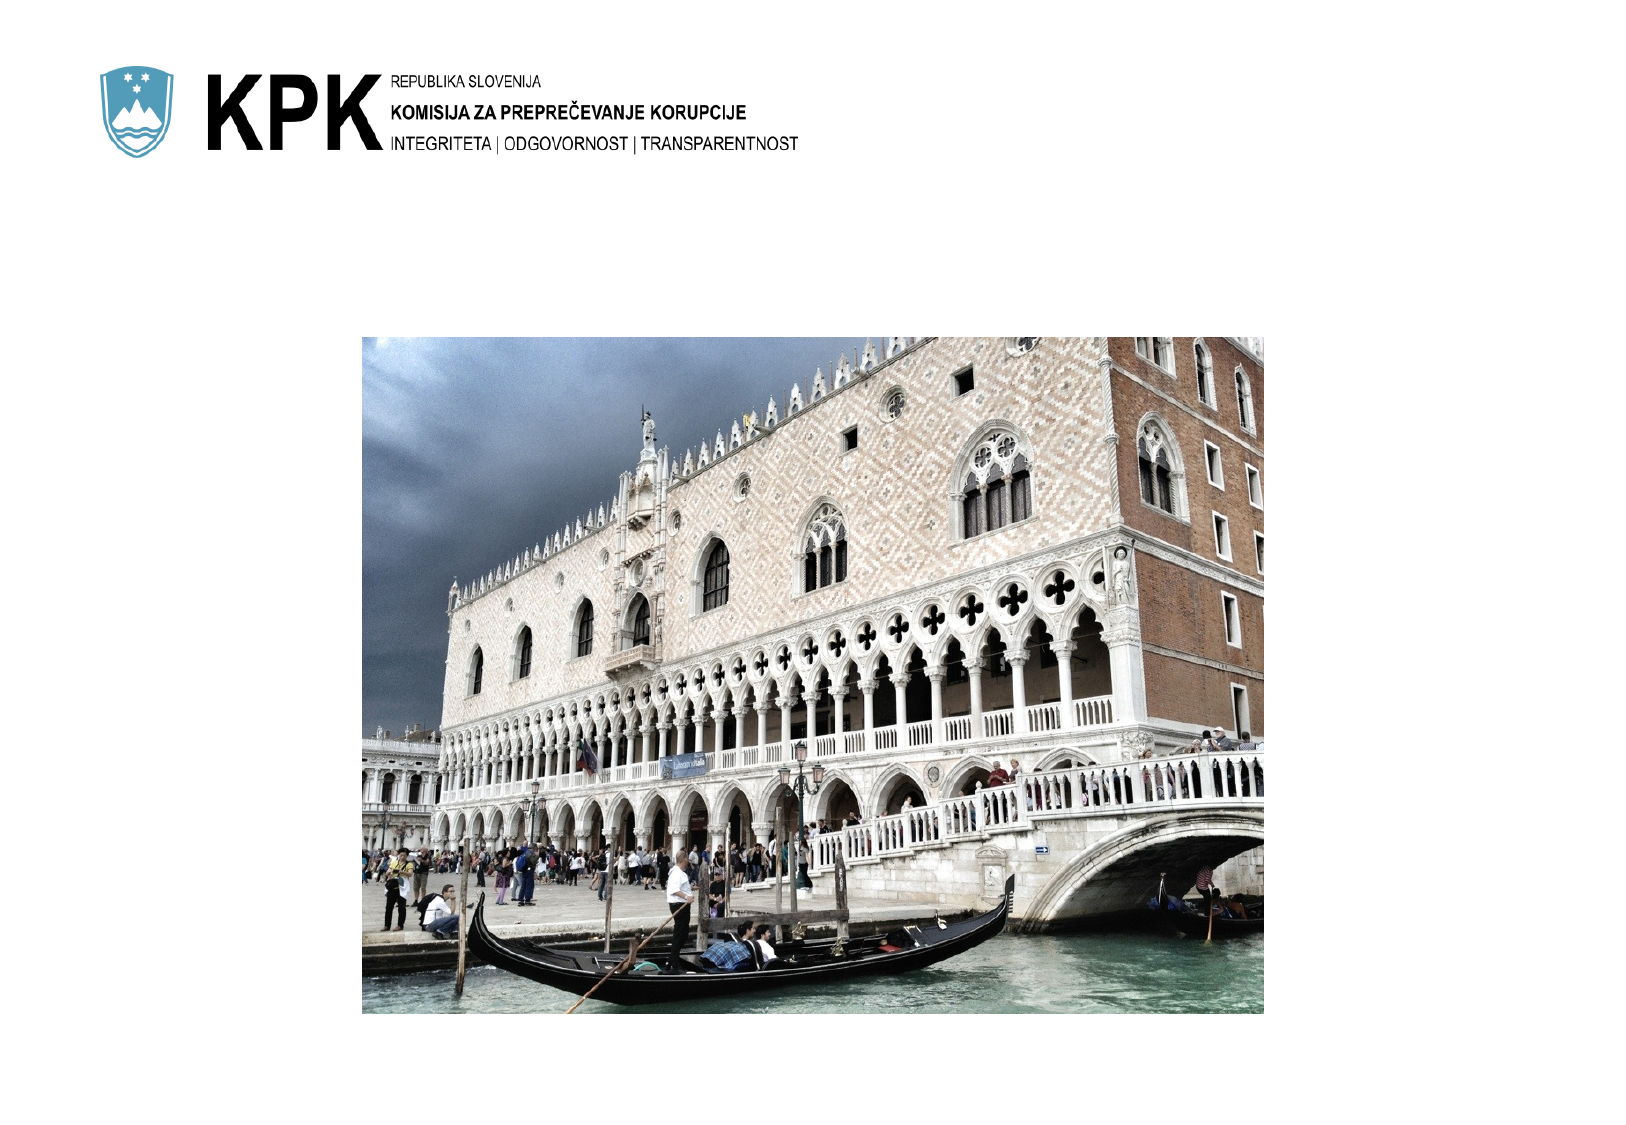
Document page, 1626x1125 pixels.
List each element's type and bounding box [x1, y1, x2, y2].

picture [100, 66, 798, 158]
list [361, 337, 1263, 1014]
